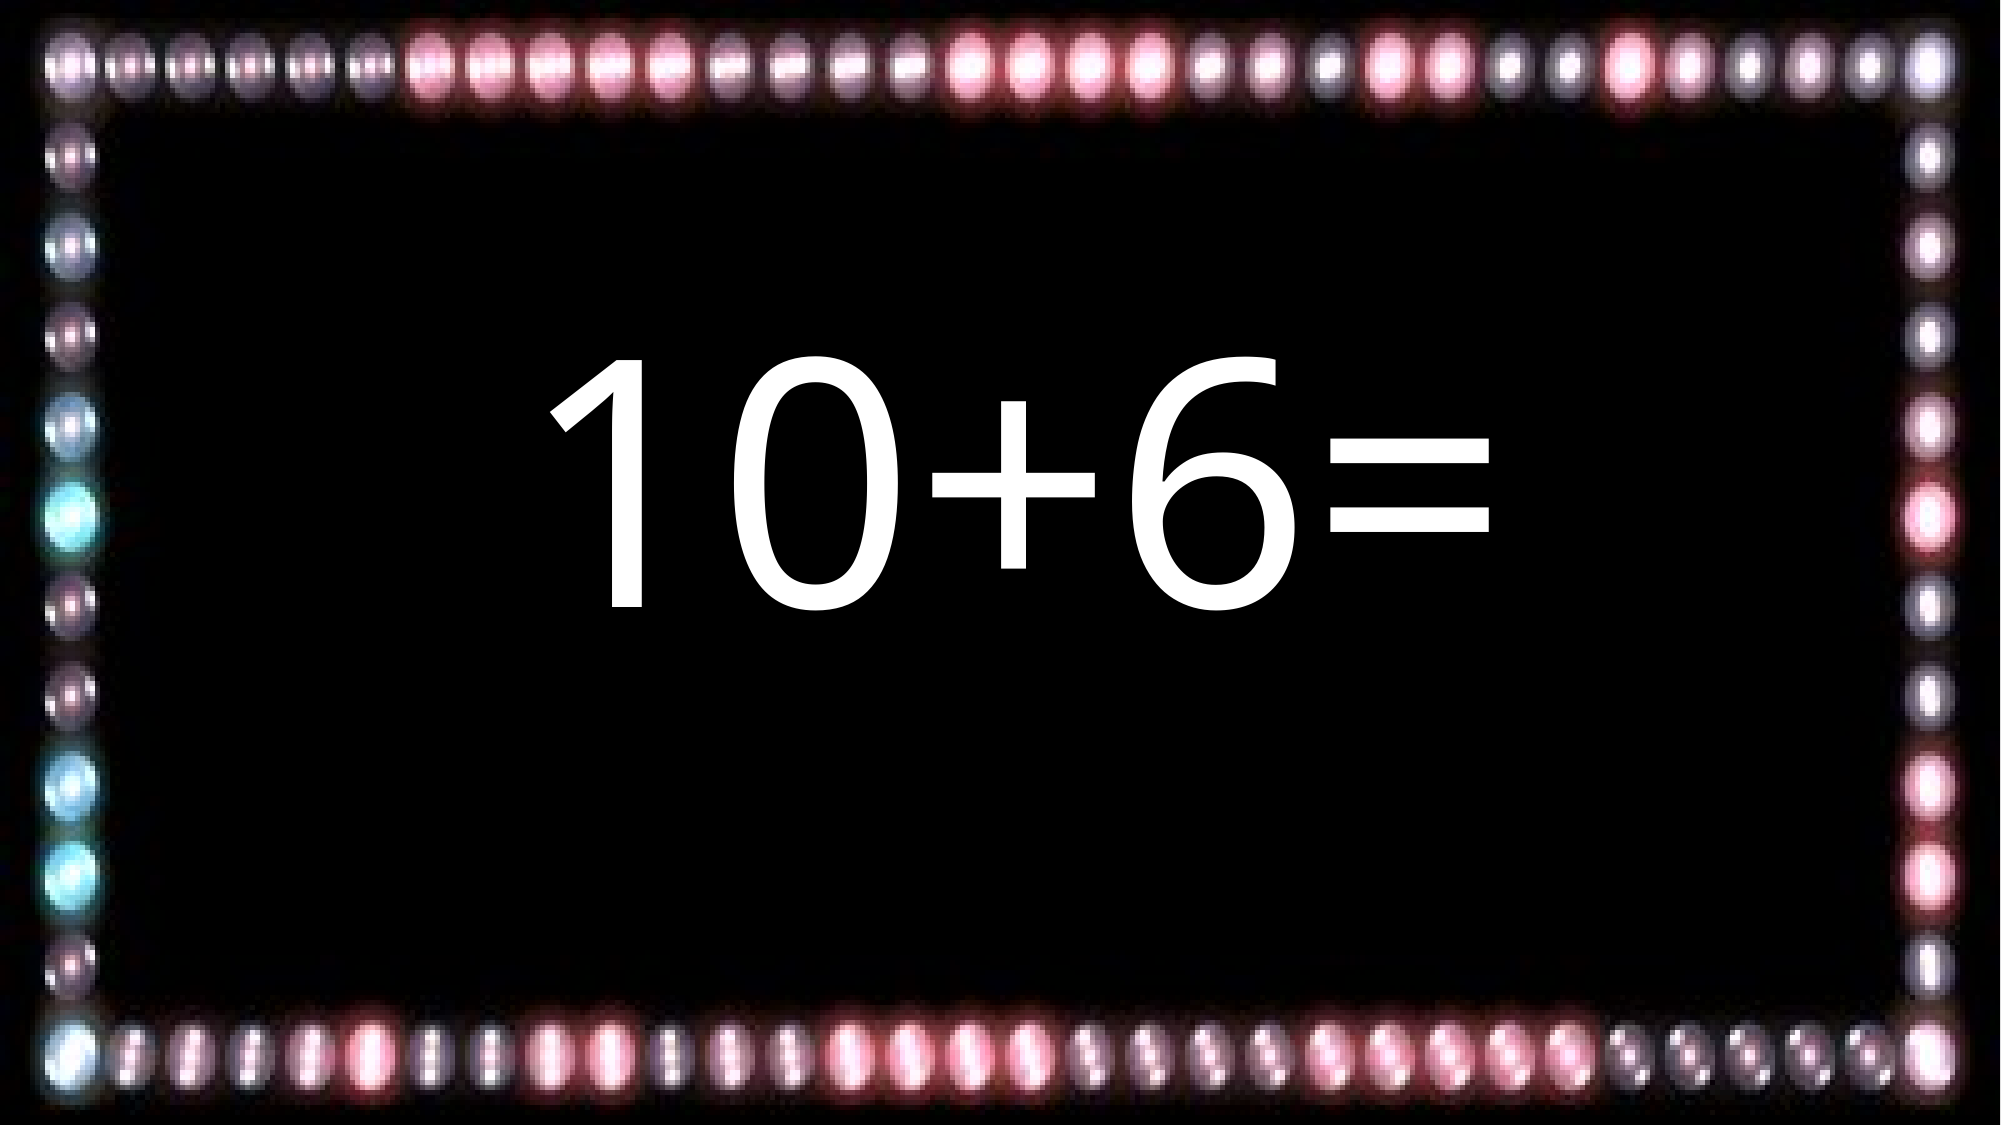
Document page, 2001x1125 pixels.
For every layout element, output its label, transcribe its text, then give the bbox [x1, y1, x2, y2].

title 10+6= [264, 298, 1765, 691]
picture [0, 0, 2001, 1125]
